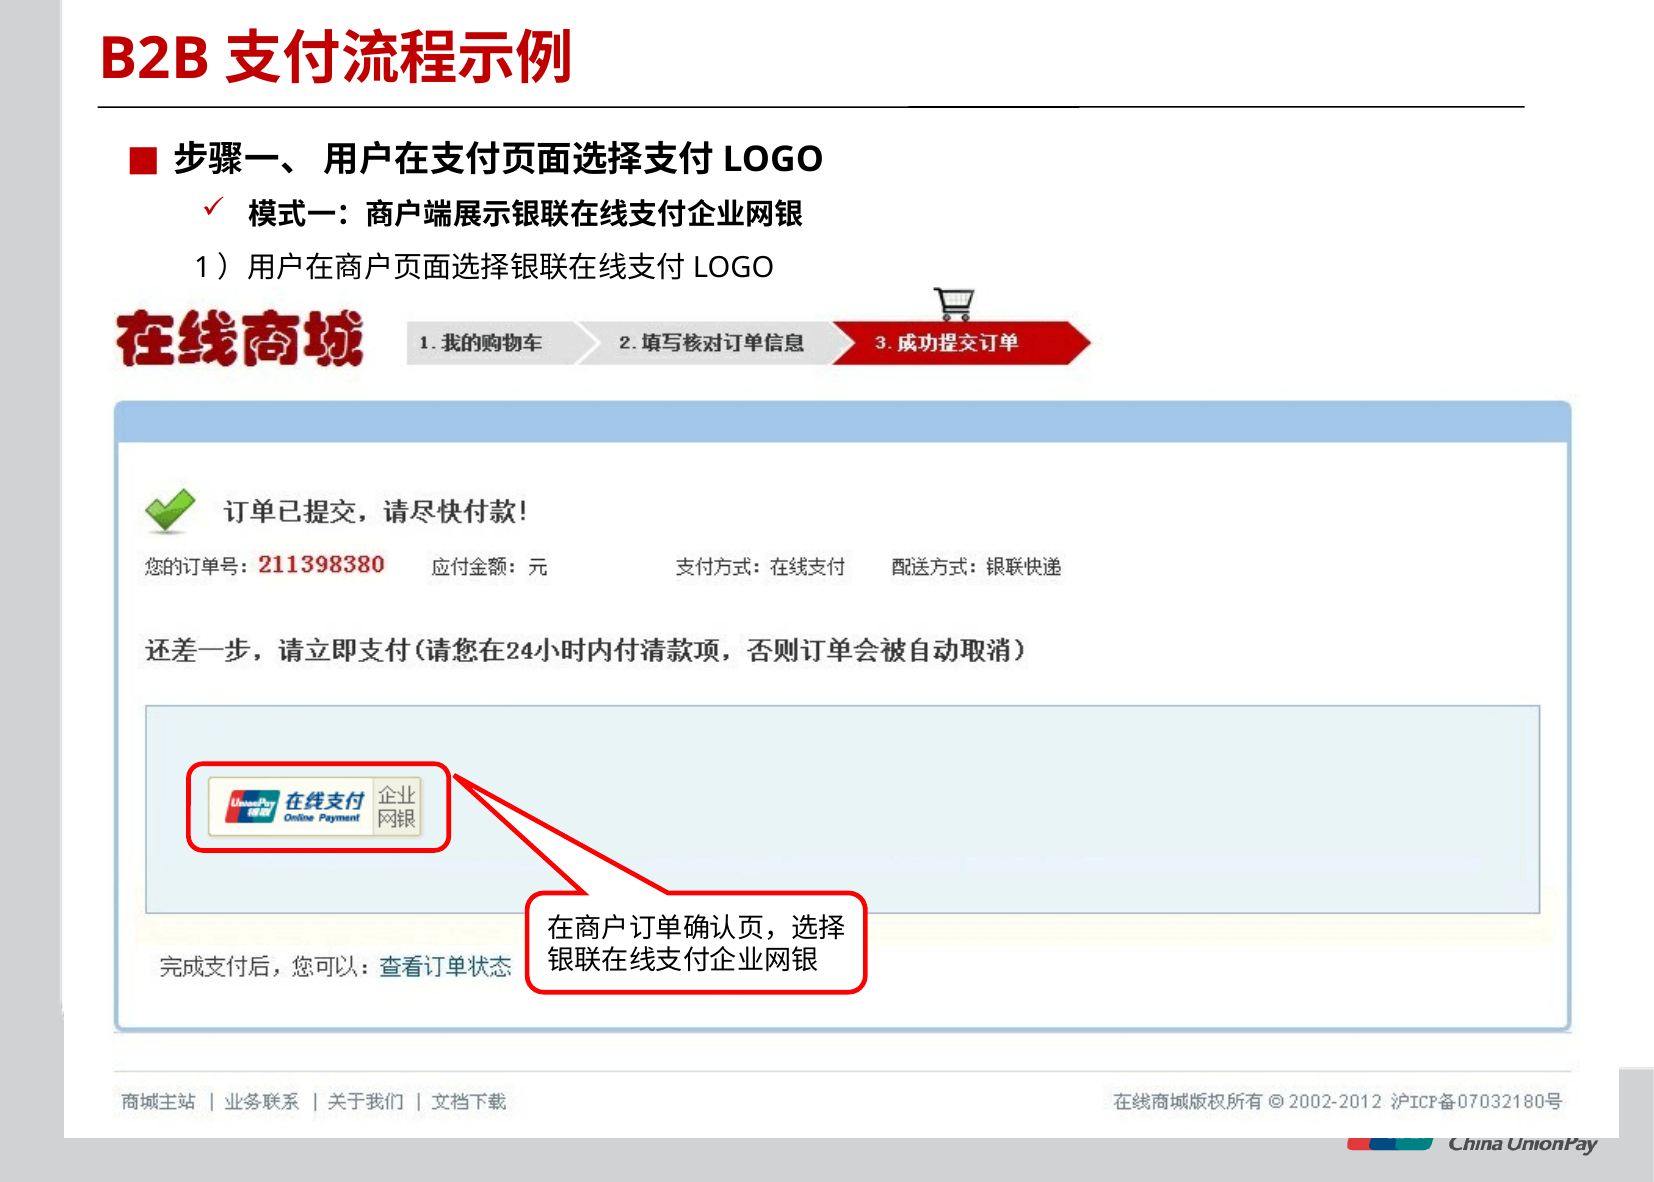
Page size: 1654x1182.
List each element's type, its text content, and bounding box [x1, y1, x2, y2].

text_box B2B支付流程示例 [82, 0, 1571, 110]
picture [19, 0, 1654, 1182]
text_box 步骤一、 用户在支付页面选择支付LOGO 模式一：商户端展示银联在线支付企业网银 1）用户在商户页面选择银联在线支付LOGO [108, 104, 1573, 281]
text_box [64, 283, 1619, 1139]
